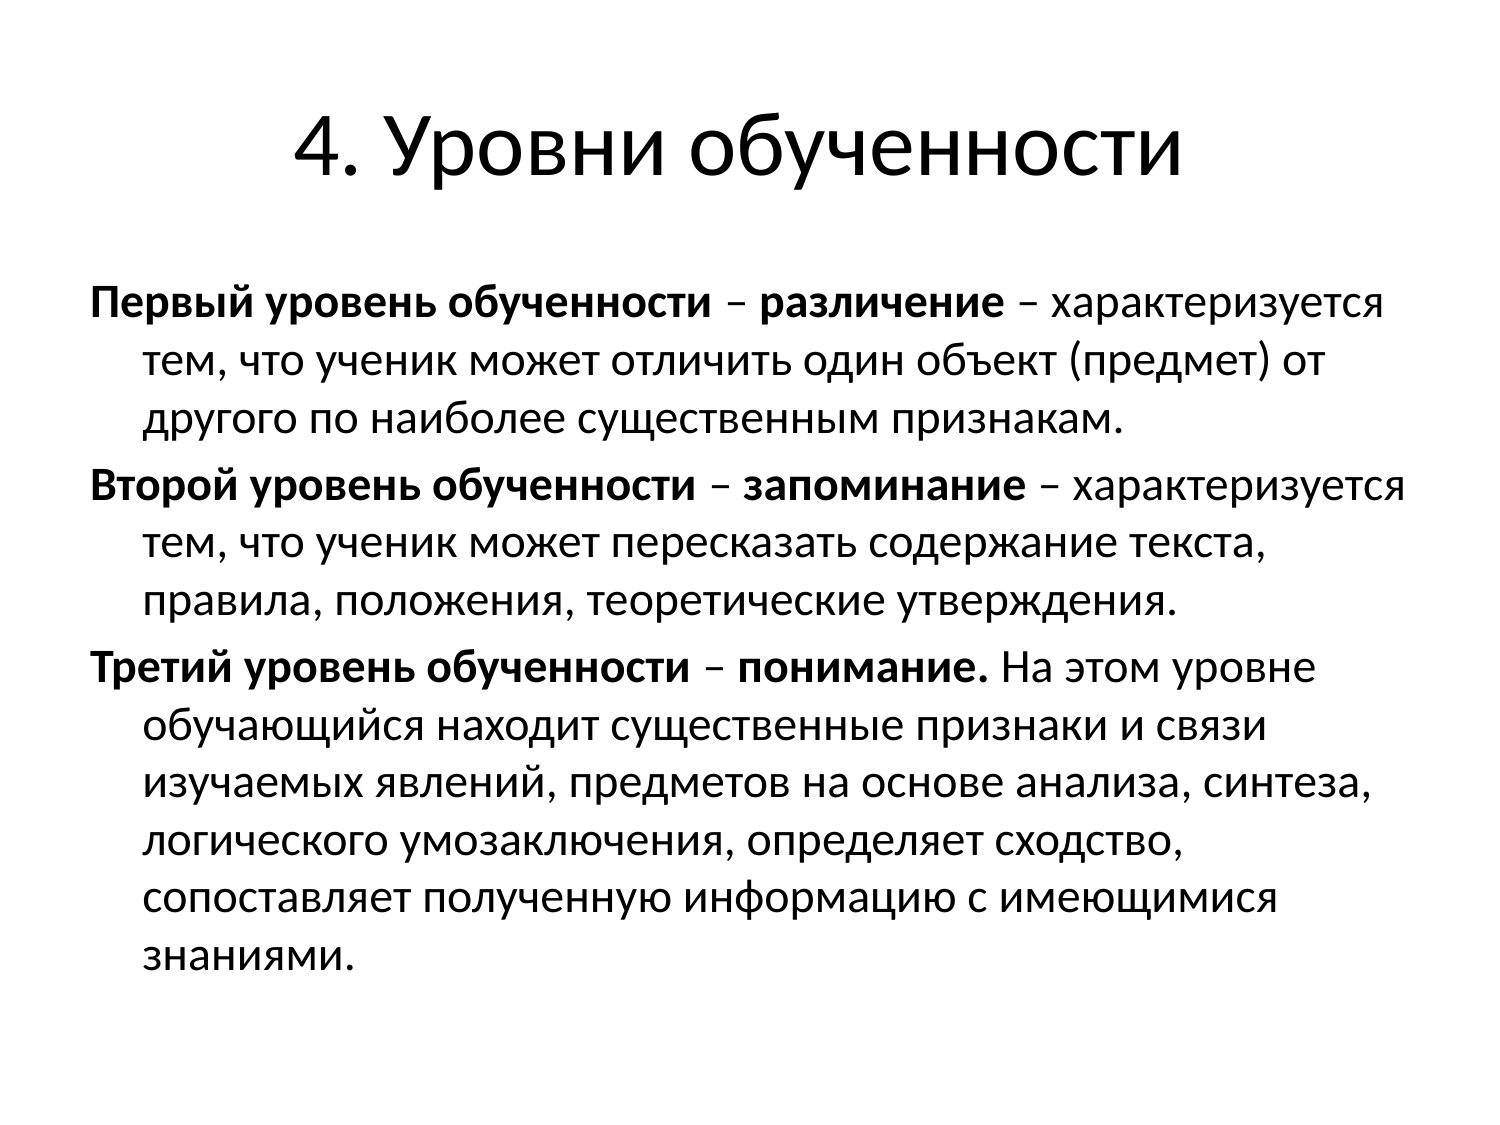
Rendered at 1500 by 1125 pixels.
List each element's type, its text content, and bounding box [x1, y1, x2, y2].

list Первый уровень обученности – различение – характеризуется тем, что ученик может отличить один объект (предмет) от другого по наиболее существенным признакам. Второй уровень обученности – запоминание – характеризуется тем, что ученик может пересказать содержание текста, правила, положения, теоретические утверждения. Третий уровень обученности – понимание. На этом уровне обучающийся находит существенные признаки и связи изучаемых явлений, предметов на основе анализа, синтеза, логического умозаключения, определяет сходство, сопоставляет полученную информацию с имеющимися знаниями. [75, 262, 1425, 1005]
title 4. Уровни обученности [75, 45, 1425, 233]
